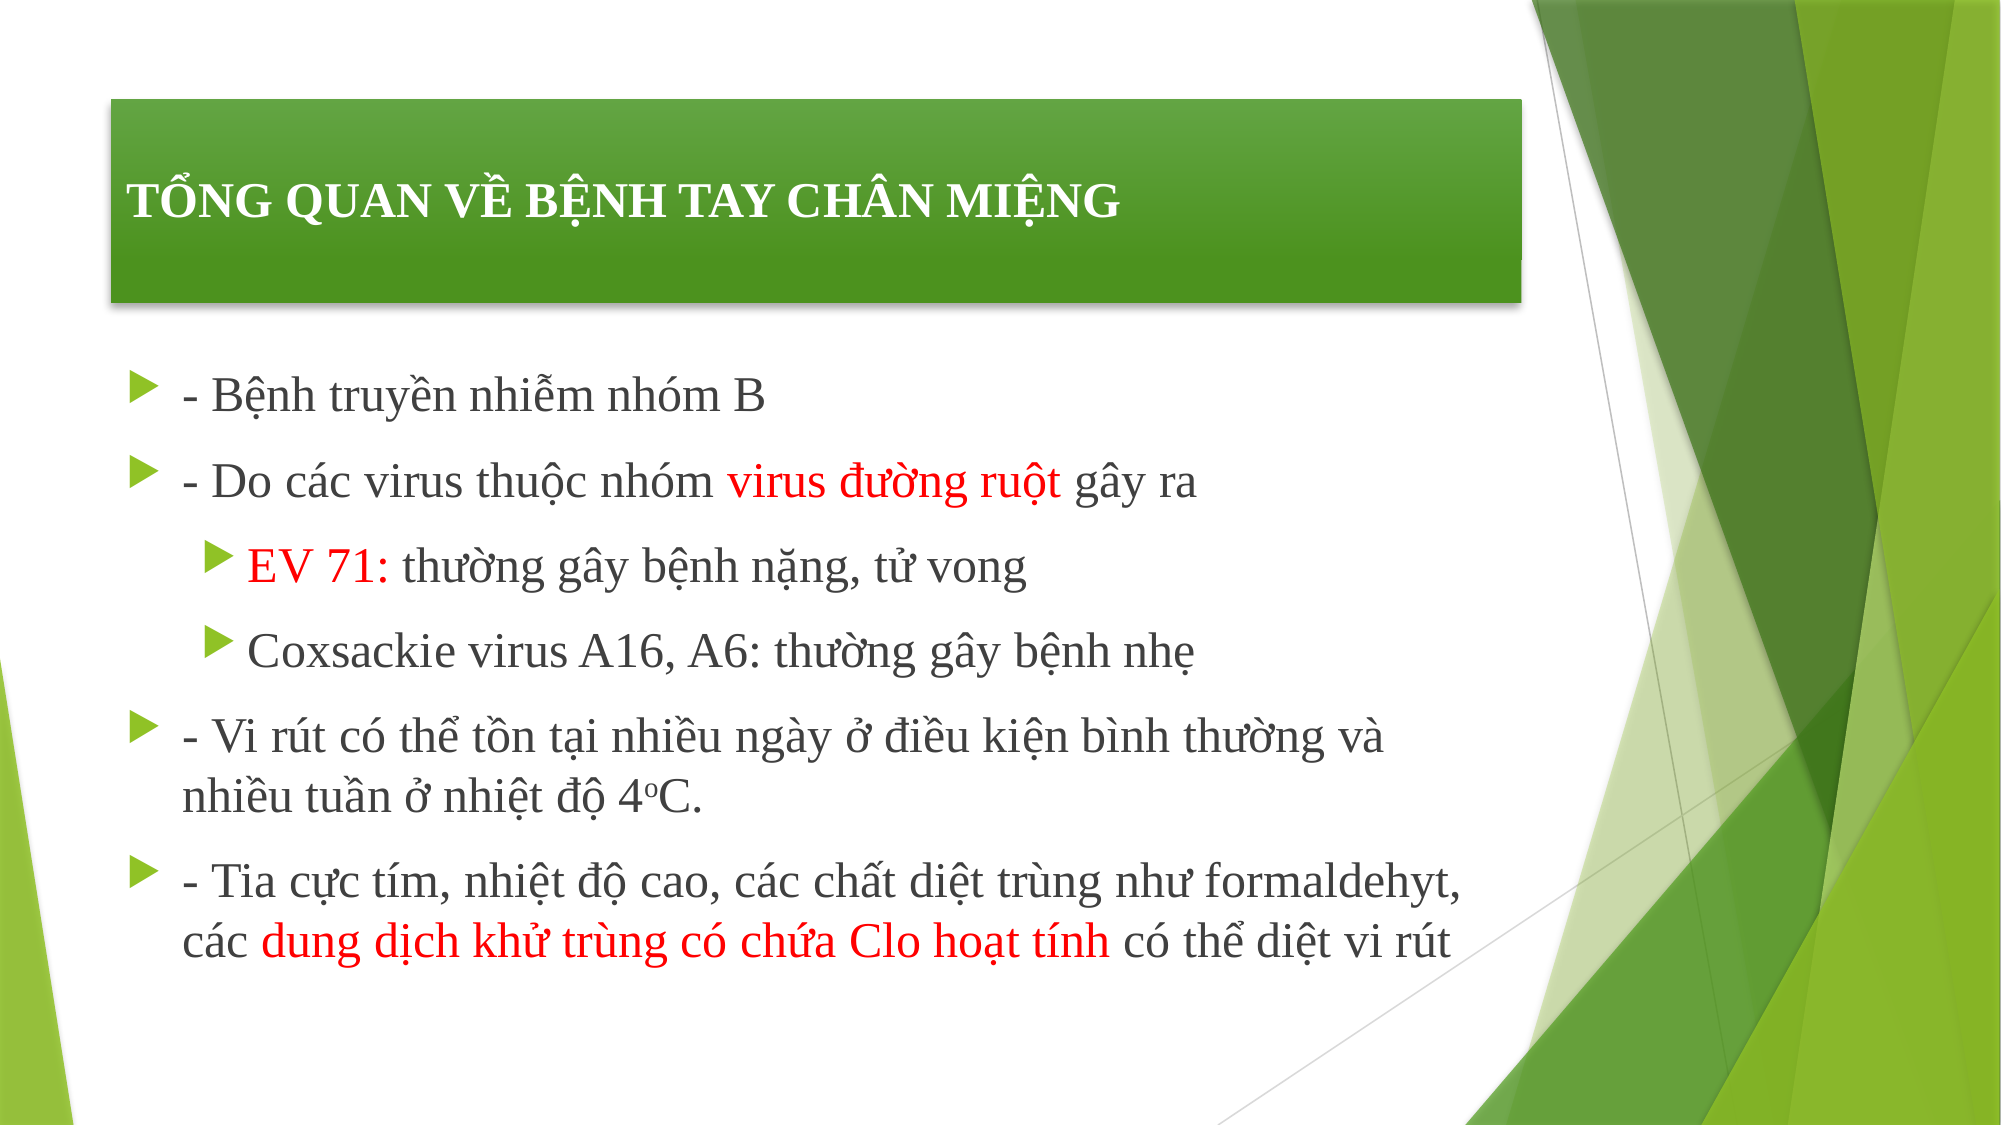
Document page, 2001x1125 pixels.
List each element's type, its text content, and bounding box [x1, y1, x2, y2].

list - Bệnh truyền nhiễm nhóm B - Do các virus thuộc nhóm virus đường ruột gây ra EV 71: thường gây bệnh nặng, tử vong Coxsackie virus A16, A6: thường gây bệnh nhẹ - Vi rút có thể tồn tại nhiều ngày ở điều kiện bình thường và nhiều tuần ở nhiệt độ 4oC. - Tia cực tím, nhiệt độ cao, các chất diệt trùng như formaldehyt, các dung dịch khử trùng có chứa Clo hoạt tính có thể diệt vi rút [111, 354, 1522, 1069]
title TỔNG QUAN VỀ BỆNH TAY CHÂN MIỆNG [111, 99, 1522, 303]
